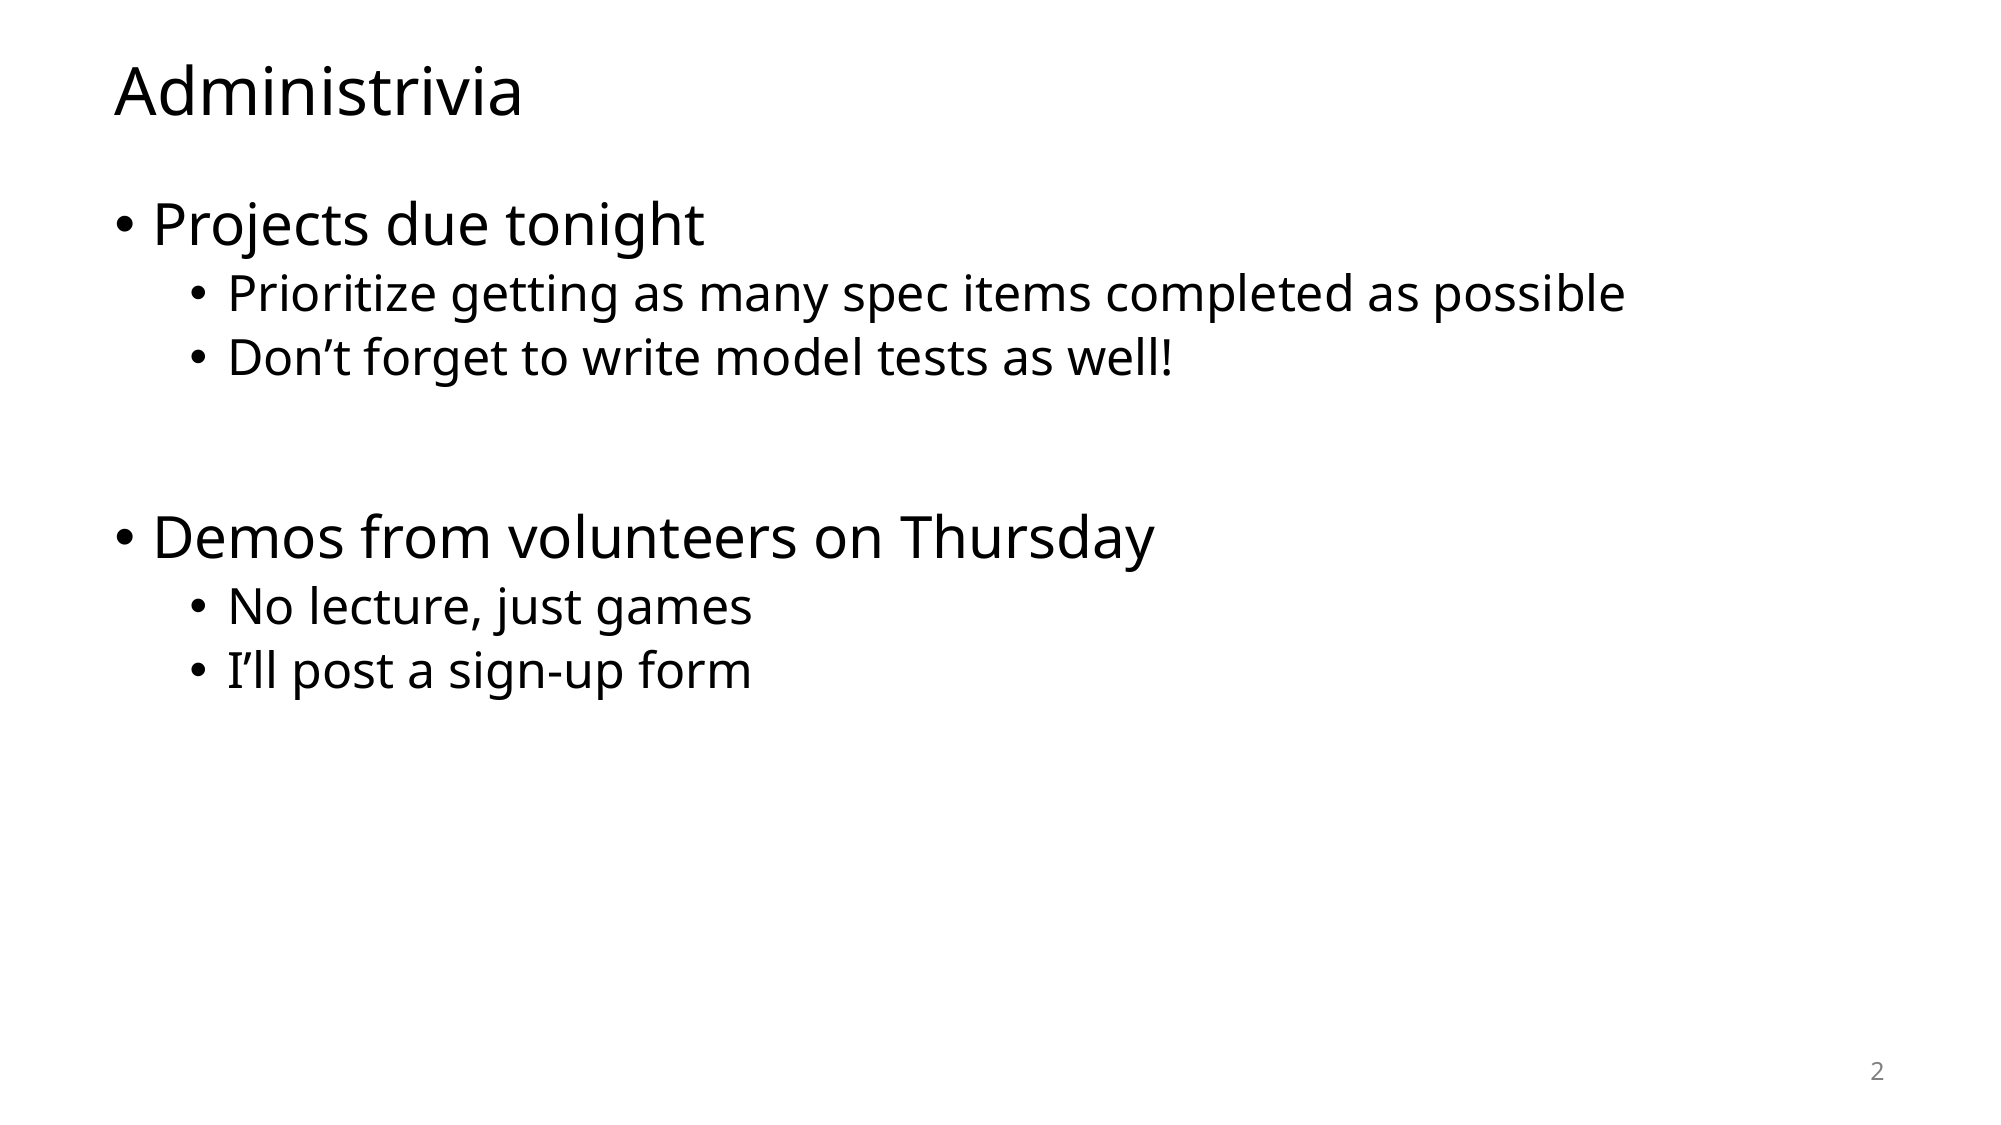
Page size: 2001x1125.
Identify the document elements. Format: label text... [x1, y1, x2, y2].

slide_number 2 [1749, 1042, 1900, 1103]
title Administrivia [99, 37, 1900, 150]
list Projects due tonight Prioritize getting as many spec items completed as possible Don’t forget to write model tests as well! Demos from volunteers on Thursday No lecture, just games I’ll post a sign-up form [99, 187, 1900, 1013]
